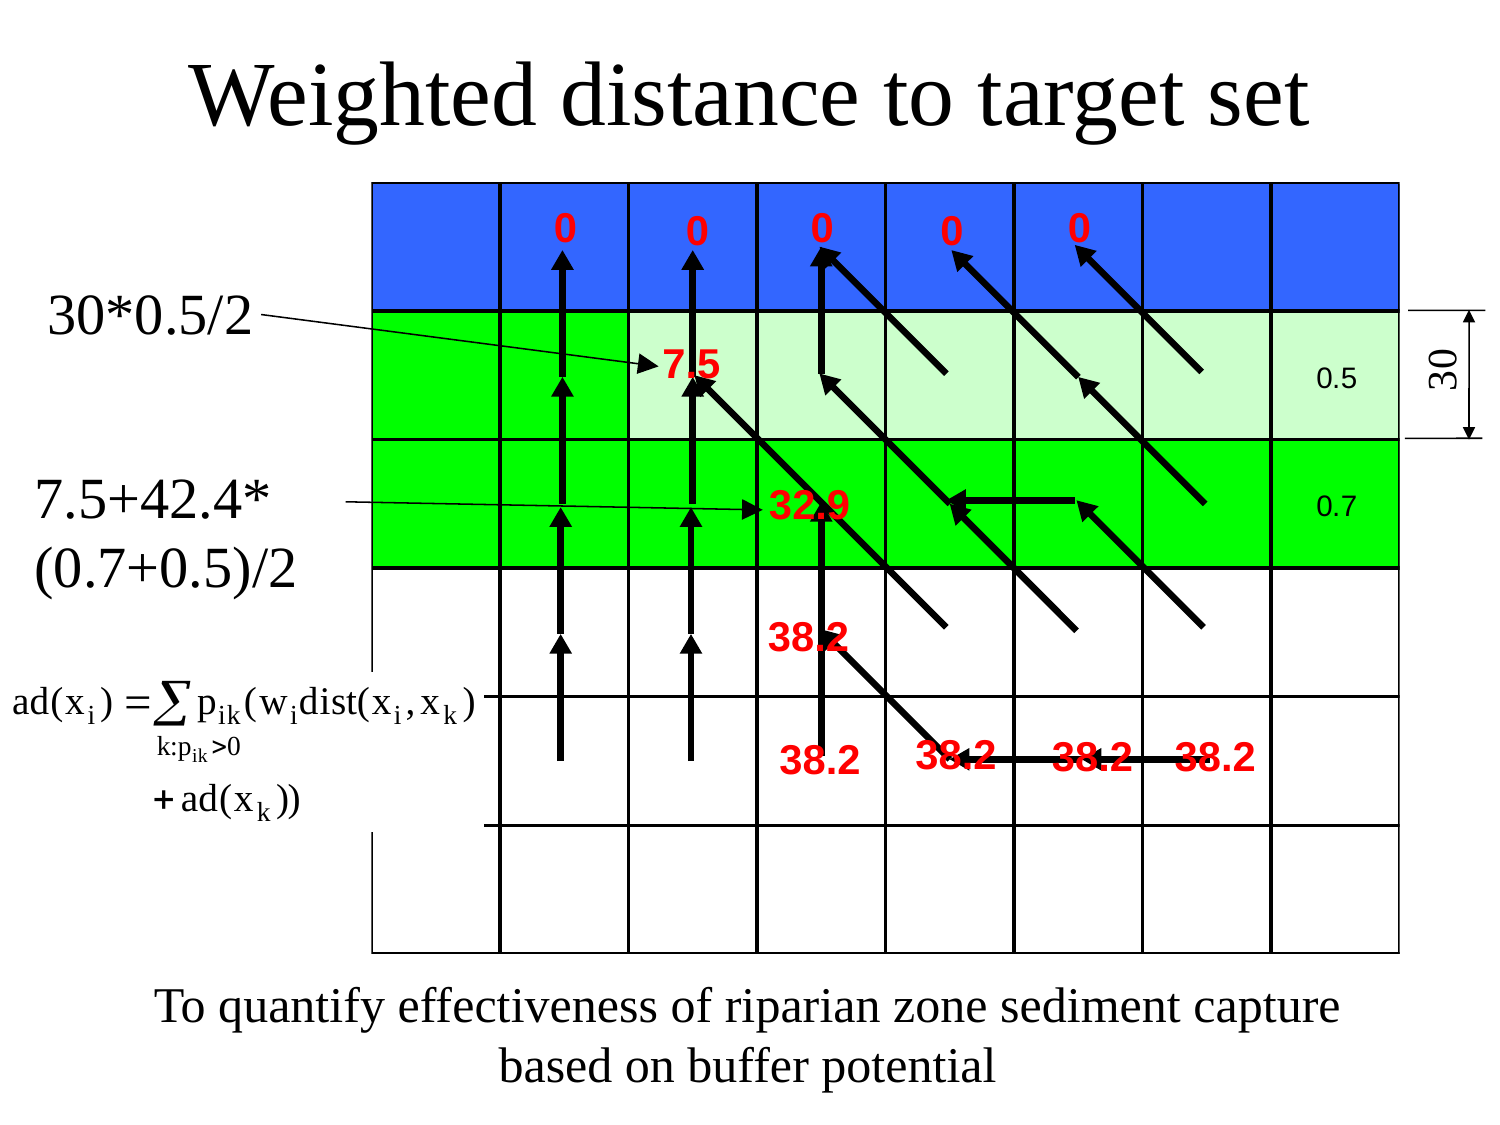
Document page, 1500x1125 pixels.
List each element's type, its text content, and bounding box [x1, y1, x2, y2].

title Weighted distance to target set [112, 0, 1388, 177]
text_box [764, 719, 1332, 791]
text_box 30 [1407, 310, 1473, 430]
text_box To quantify effectiveness of riparian zone sediment capture based on buffer potential [113, 965, 1382, 1100]
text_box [19, 452, 927, 608]
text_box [371, 182, 1402, 956]
text_box [1464, 427, 1476, 440]
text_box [5, 671, 484, 833]
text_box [32, 268, 821, 396]
